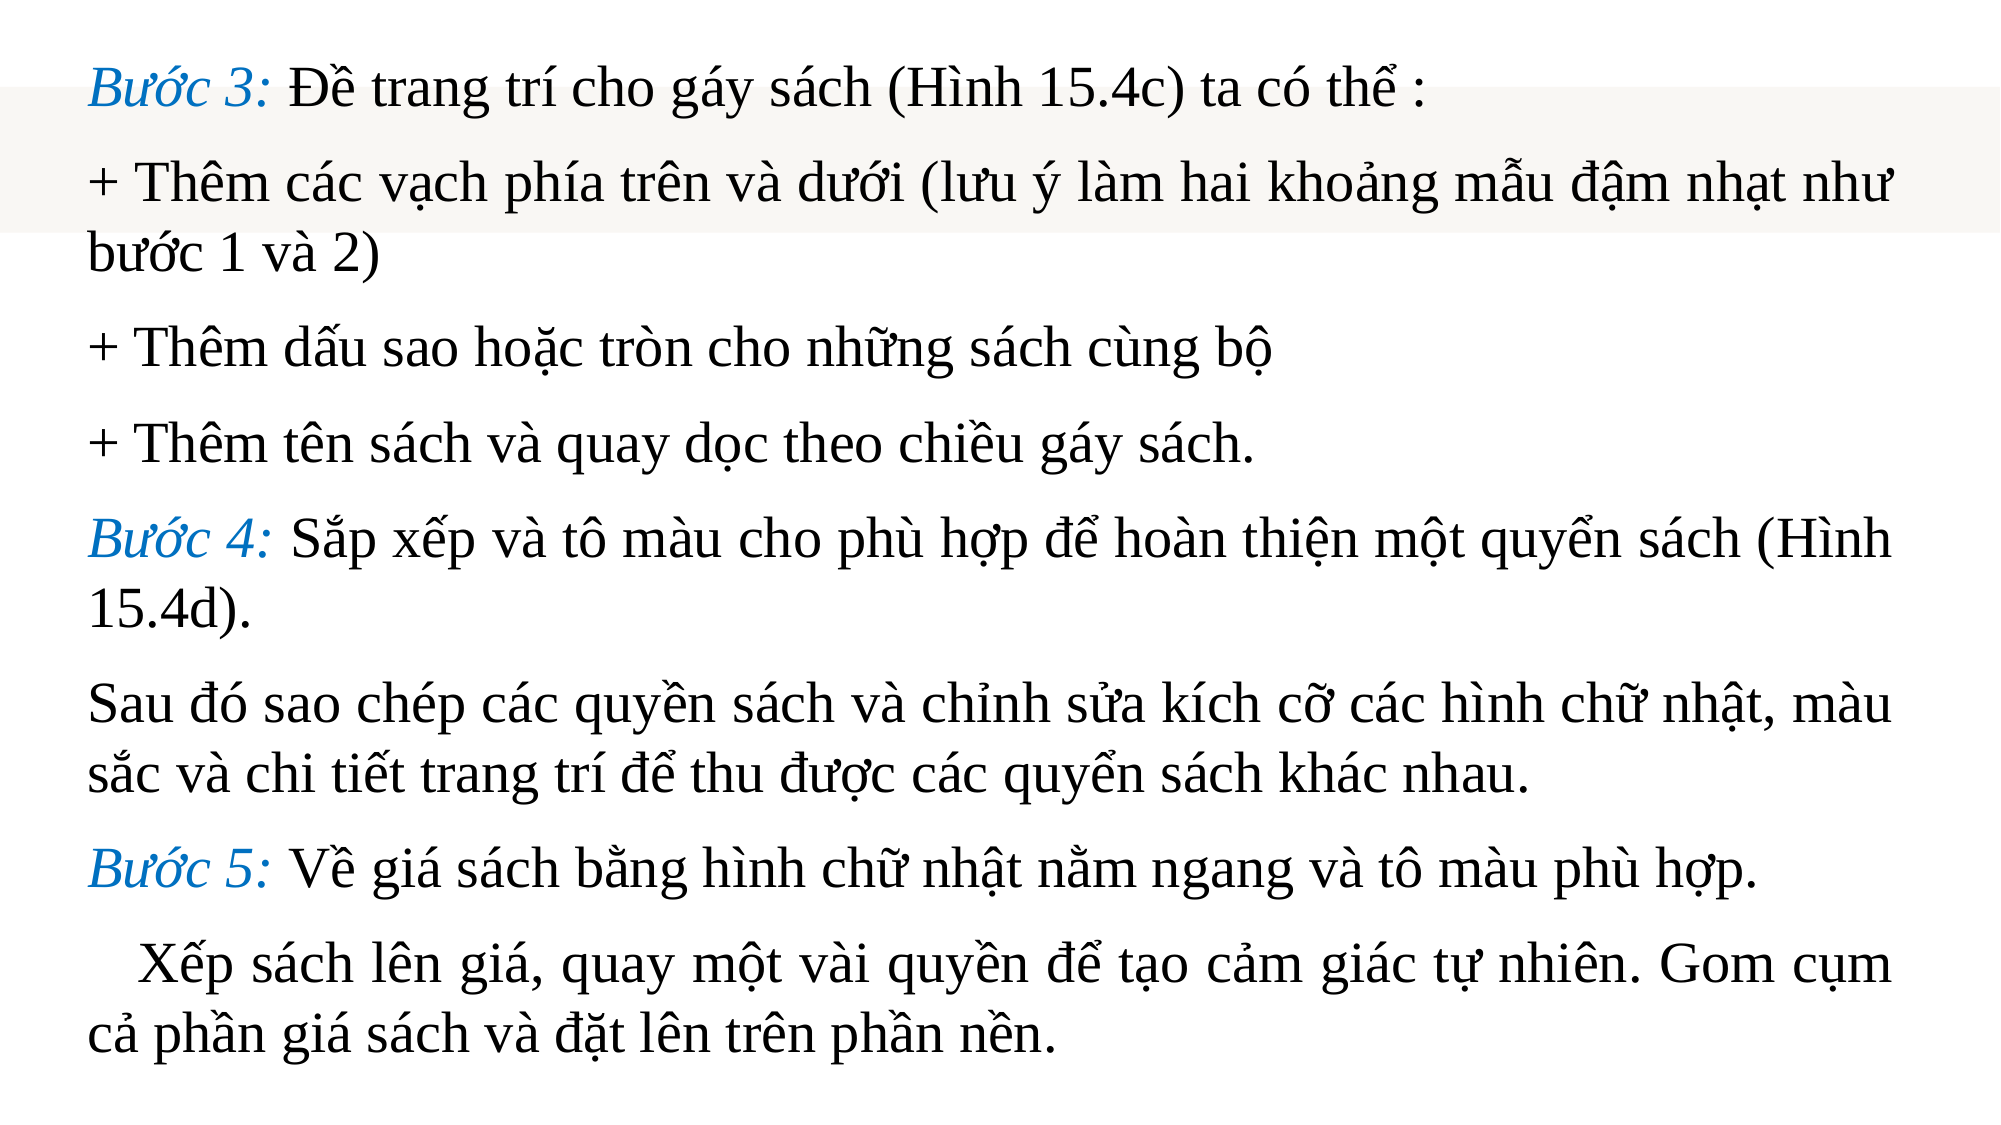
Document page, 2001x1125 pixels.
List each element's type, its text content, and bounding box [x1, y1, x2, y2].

text_box Bước 3: Đề trang trí cho gáy sách (Hình 15.4c) ta có thể : + Thêm các vạch phía trên và dưới (lưu ý làm hai khoảng mẫu đậm nhạt như bước 1 và 2) + Thêm dấu sao hoặc tròn cho những sách cùng bộ + Thêm tên sách và quay dọc theo chiều gáy sách. Bước 4: Sắp xếp và tô màu cho phù hợp để hoàn thiện một quyển sách (Hình 15.4d). Sau đó sao chép các quyền sách và chỉnh sửa kích cỡ các hình chữ nhật, màu sắc và chi tiết trang trí để thu được các quyển sách khác nhau. Bước 5: Về giá sách bằng hình chữ nhật nằm ngang và tô màu phù hợp. Xếp sách lên giá, quay một vài quyền để tạo cảm giác tự nhiên. Gom cụm cả phần giá sách và đặt lên trên phần nền. [72, 41, 1909, 1071]
